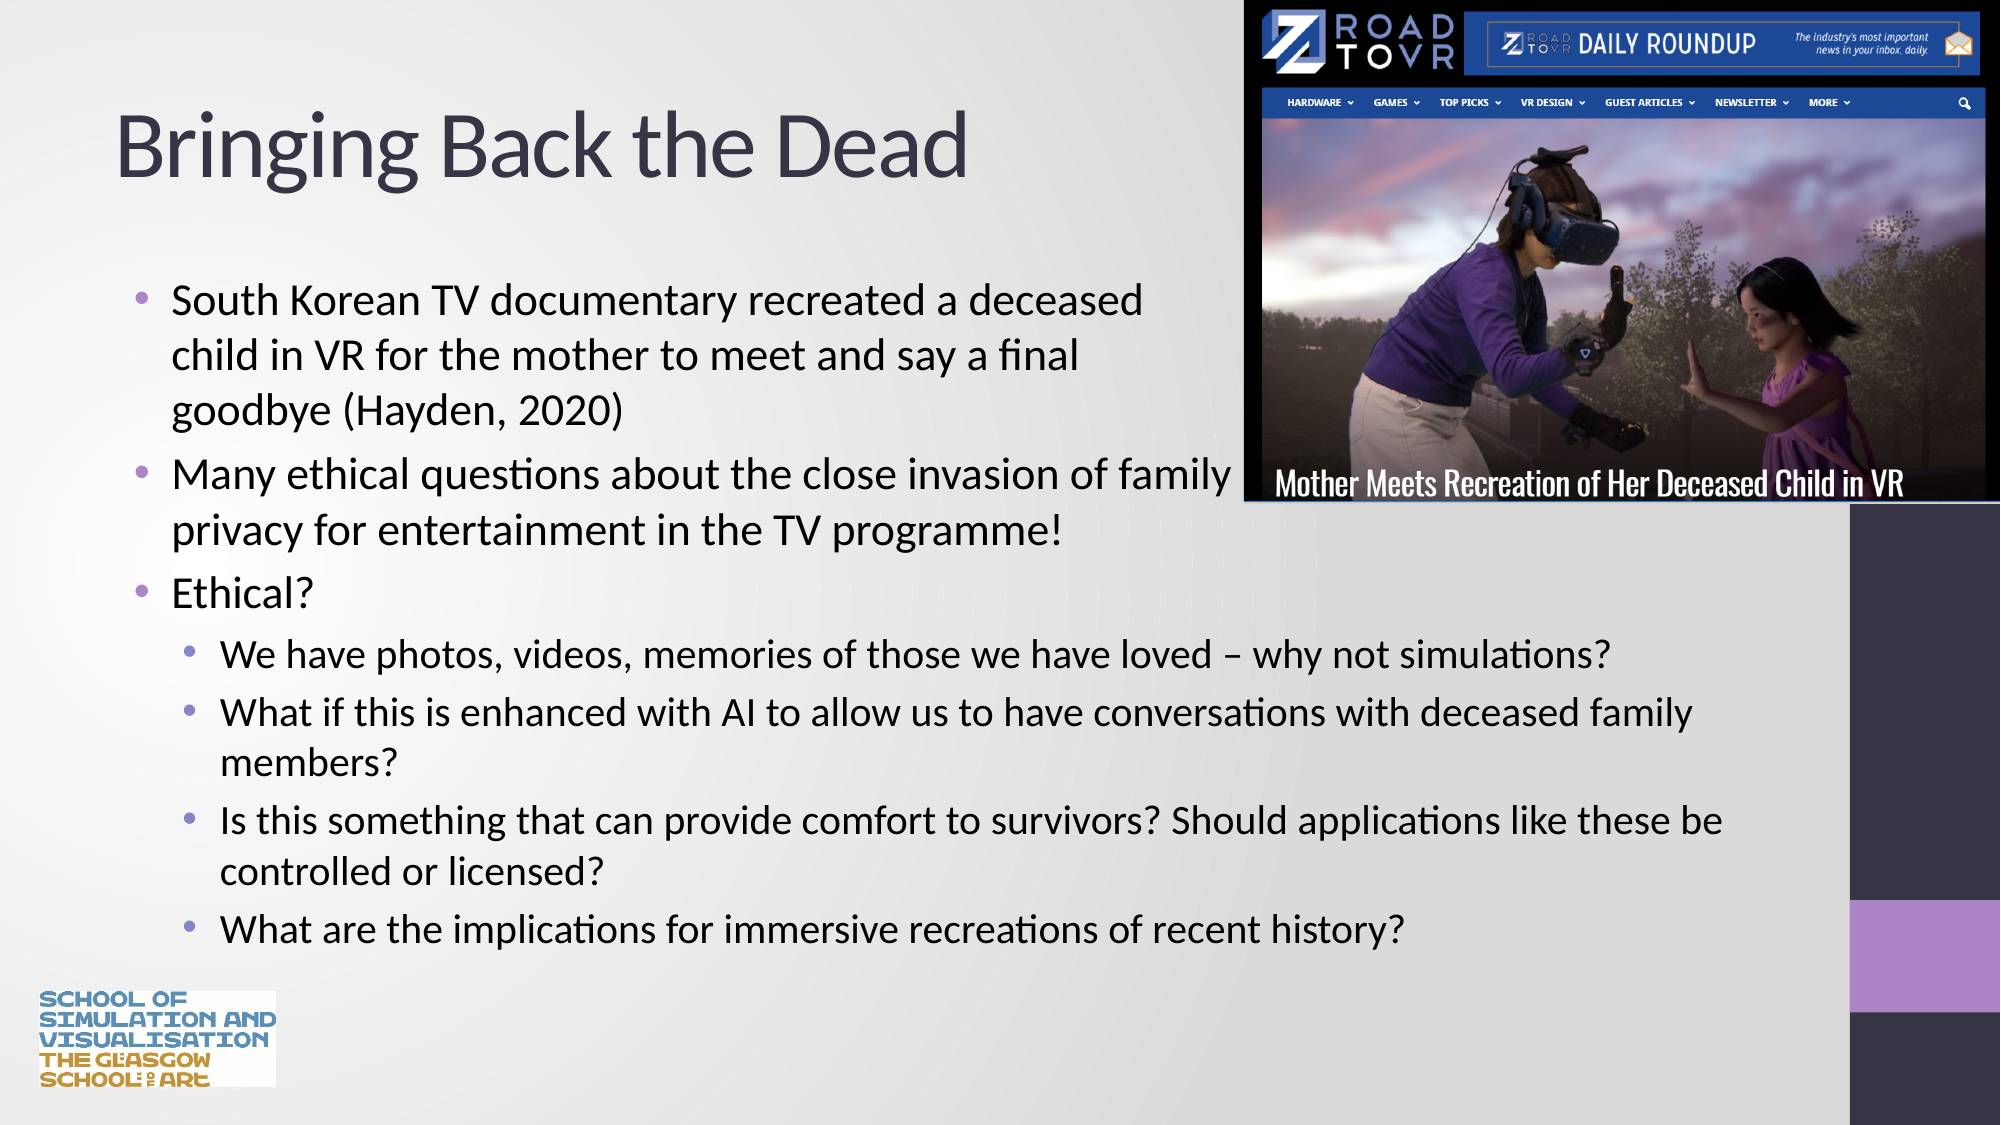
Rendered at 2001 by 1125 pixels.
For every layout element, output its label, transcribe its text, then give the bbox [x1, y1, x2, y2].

picture [1243, 0, 2000, 505]
list South Korean TV documentary recreated a deceased child in VR for the mother to meet and say a final goodbye (Hayden, 2020) Many ethical questions about the close invasion of family privacy for entertainment in the TV programme! Ethical? We have photos, videos, memories of those we have loved – why not simulations? What if this is enhanced with AI to allow us to have conversations with deceased family members? Is this something that can provide comfort to survivors? Should applications like these be controlled or licensed? What are the implications for immersive recreations of recent history? [99, 262, 1767, 1050]
title Bringing Back the Dead [99, 45, 1240, 233]
picture [39, 991, 276, 1087]
